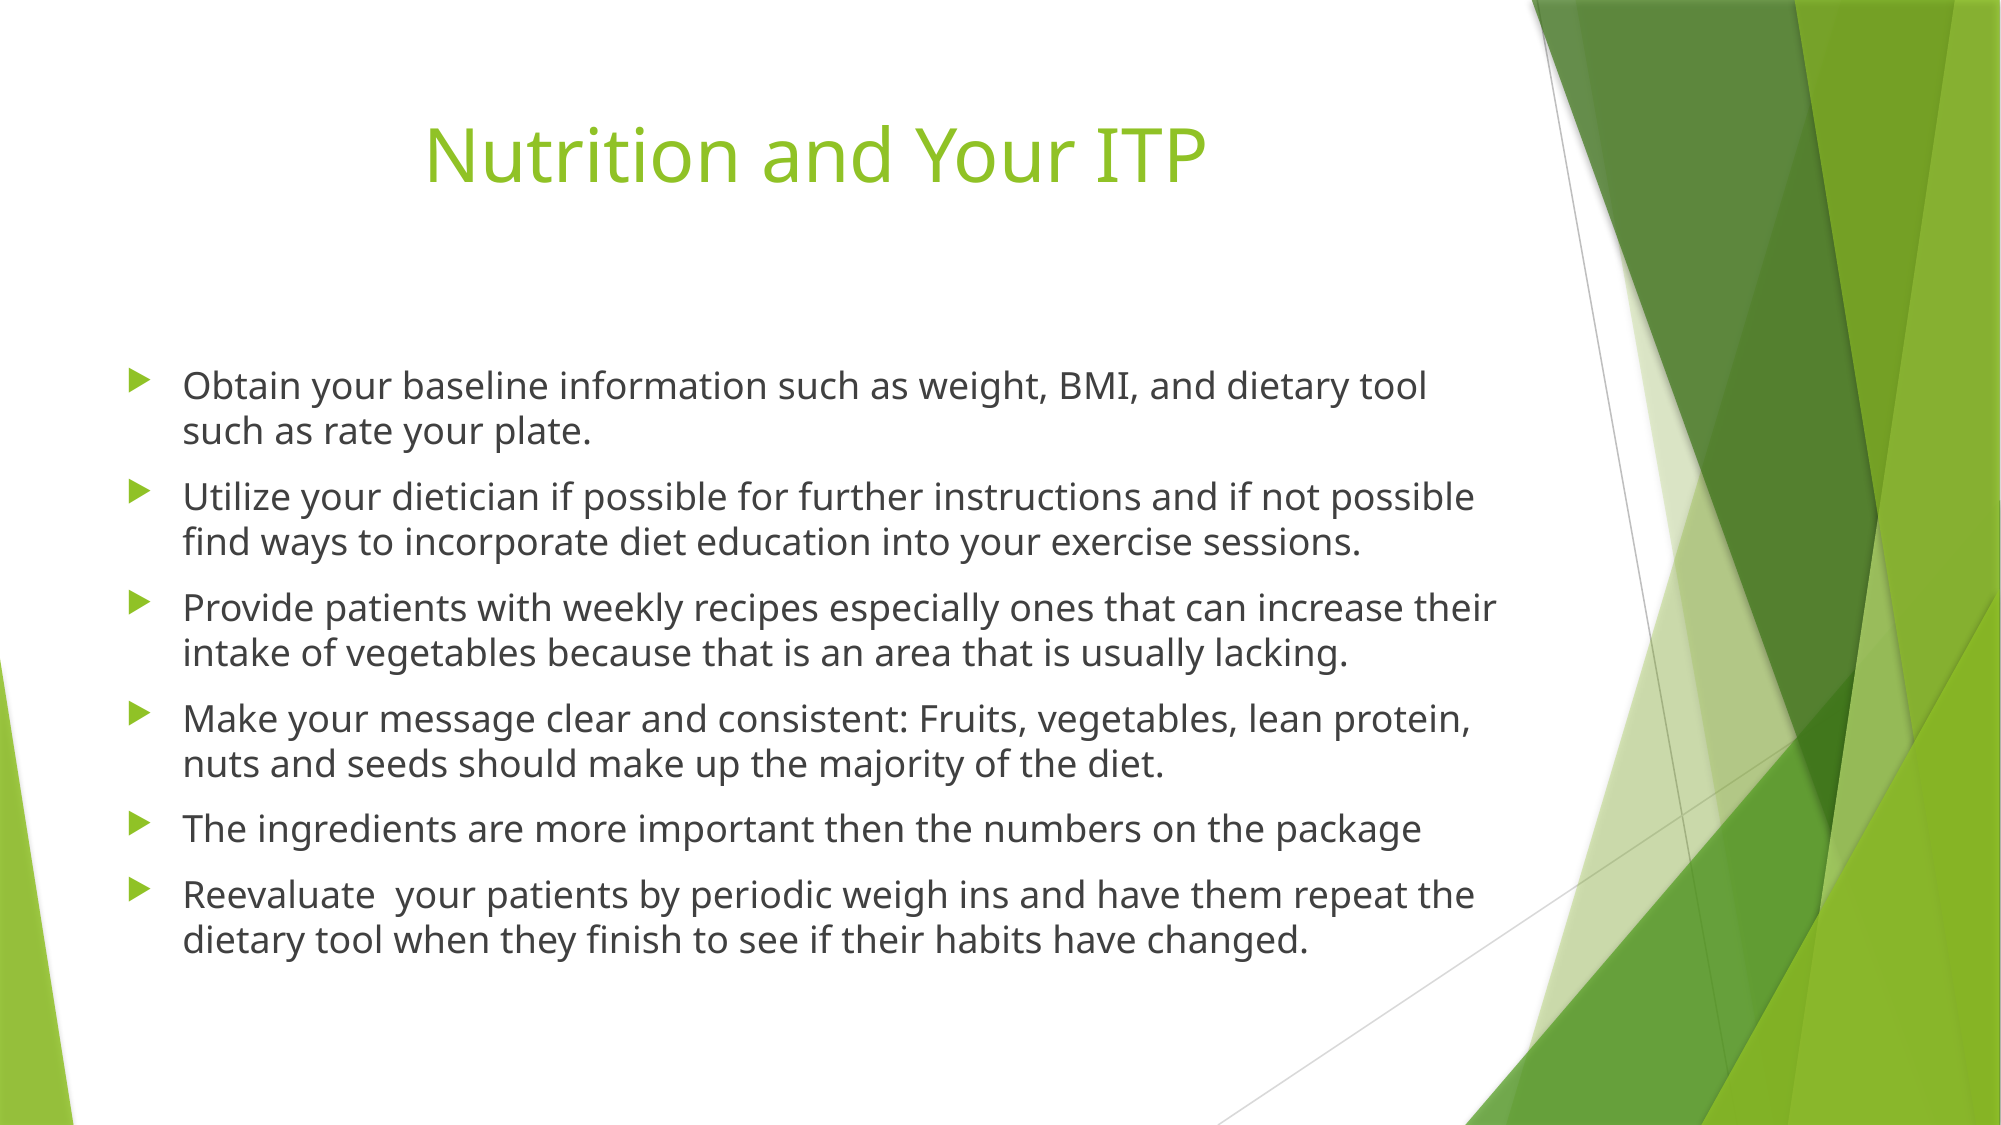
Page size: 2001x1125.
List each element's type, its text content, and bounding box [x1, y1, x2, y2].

list Obtain your baseline information such as weight, BMI, and dietary tool such as rate your plate. Utilize your dietician if possible for further instructions and if not possible find ways to incorporate diet education into your exercise sessions. Provide patients with weekly recipes especially ones that can increase their intake of vegetables because that is an area that is usually lacking. Make your message clear and consistent: Fruits, vegetables, lean protein, nuts and seeds should make up the majority of the diet. The ingredients are more important then the numbers on the package Reevaluate your patients by periodic weigh ins and have them repeat the dietary tool when they finish to see if their habits have changed. [111, 354, 1522, 992]
title Nutrition and Your ITP [111, 99, 1522, 317]
